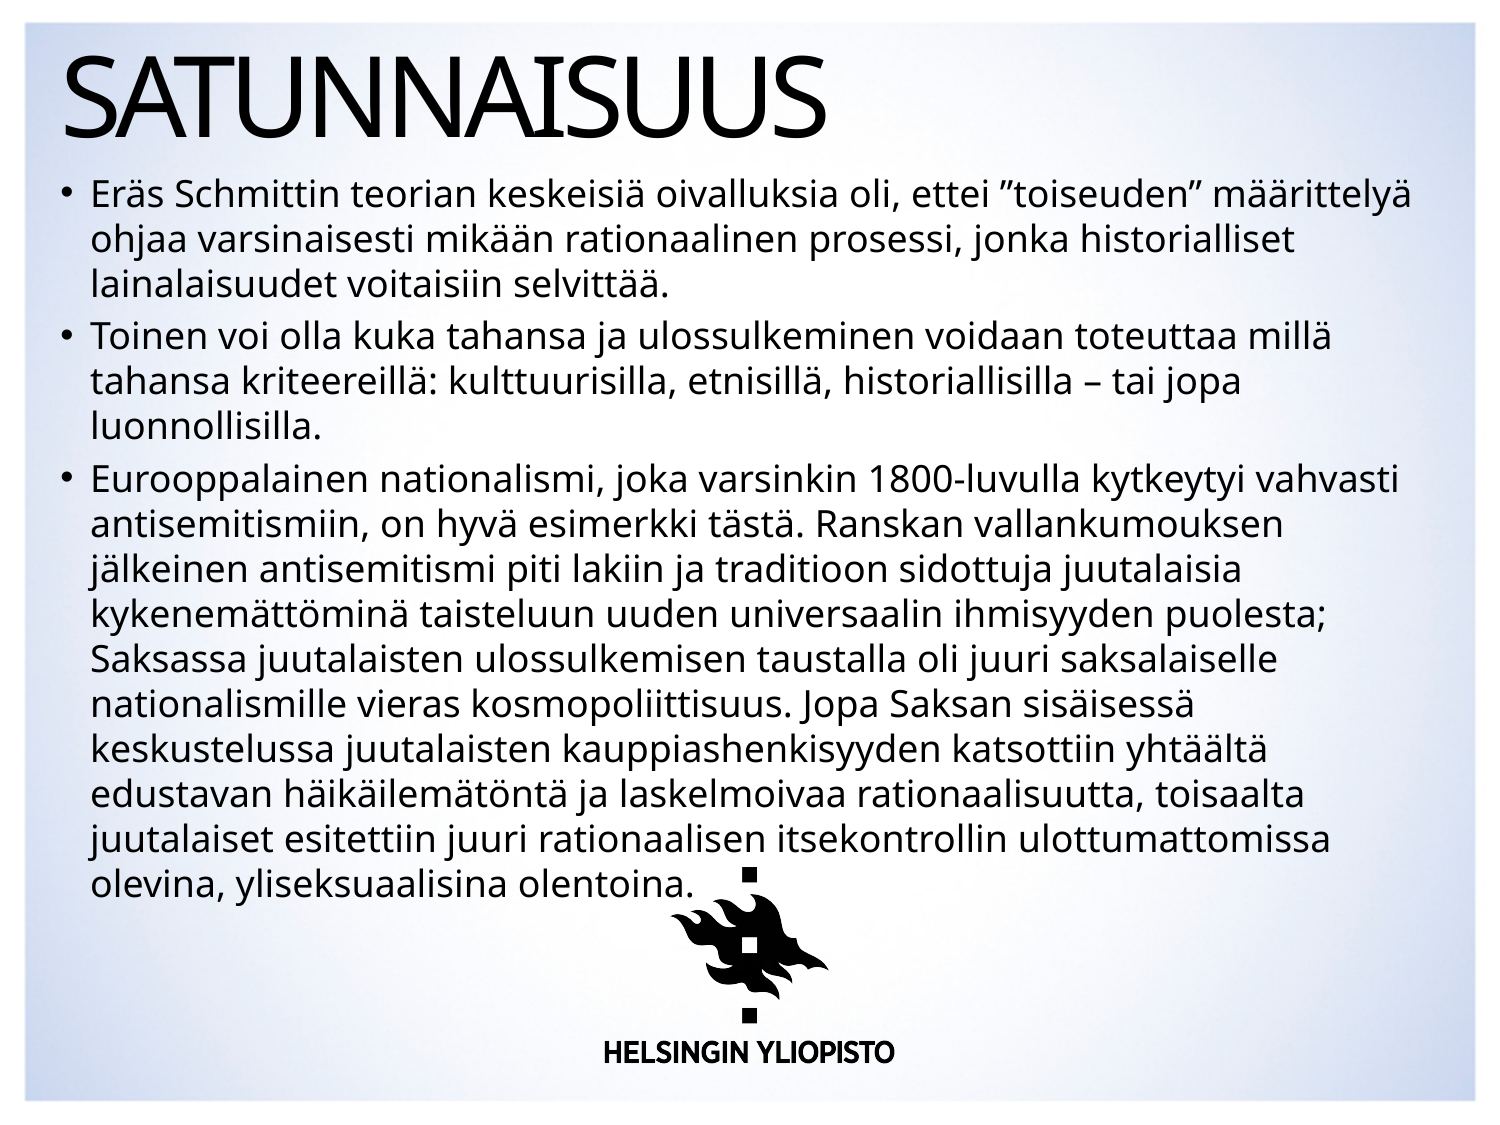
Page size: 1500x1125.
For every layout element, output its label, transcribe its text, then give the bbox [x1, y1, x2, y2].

picture [0, 0, 1500, 1125]
title satunnaisuus [45, 59, 1452, 265]
list Eräs Schmittin teorian keskeisiä oivalluksia oli, ettei ”toiseuden” määrittelyä ohjaa varsinaisesti mikään rationaalinen prosessi, jonka historialliset lainalaisuudet voitaisiin selvittää. Toinen voi olla kuka tahansa ja ulossulkeminen voidaan toteuttaa millä tahansa kriteereillä: kulttuurisilla, etnisillä, historiallisilla – tai jopa luonnollisilla. Eurooppalainen nationalismi, joka varsinkin 1800-luvulla kytkeytyi vahvasti antisemitismiin, on hyvä esimerkki tästä. Ranskan vallankumouksen jälkeinen antisemitismi piti lakiin ja traditioon sidottuja juutalaisia kykenemättöminä taisteluun uuden universaalin ihmisyyden puolesta; Saksassa juutalaisten ulossulkemisen taustalla oli juuri saksalaiselle nationalismille vieras kosmopoliittisuus. Jopa Saksan sisäisessä keskustelussa juutalaisten kauppiashenkisyyden katsottiin yhtäältä edustavan häikäilemätöntä ja laskelmoivaa rationaalisuutta, toisaalta juutalaiset esitettiin juuri rationaalisen itsekontrollin ulottumattomissa olevina, yliseksuaalisina olentoina. [45, 265, 1451, 824]
